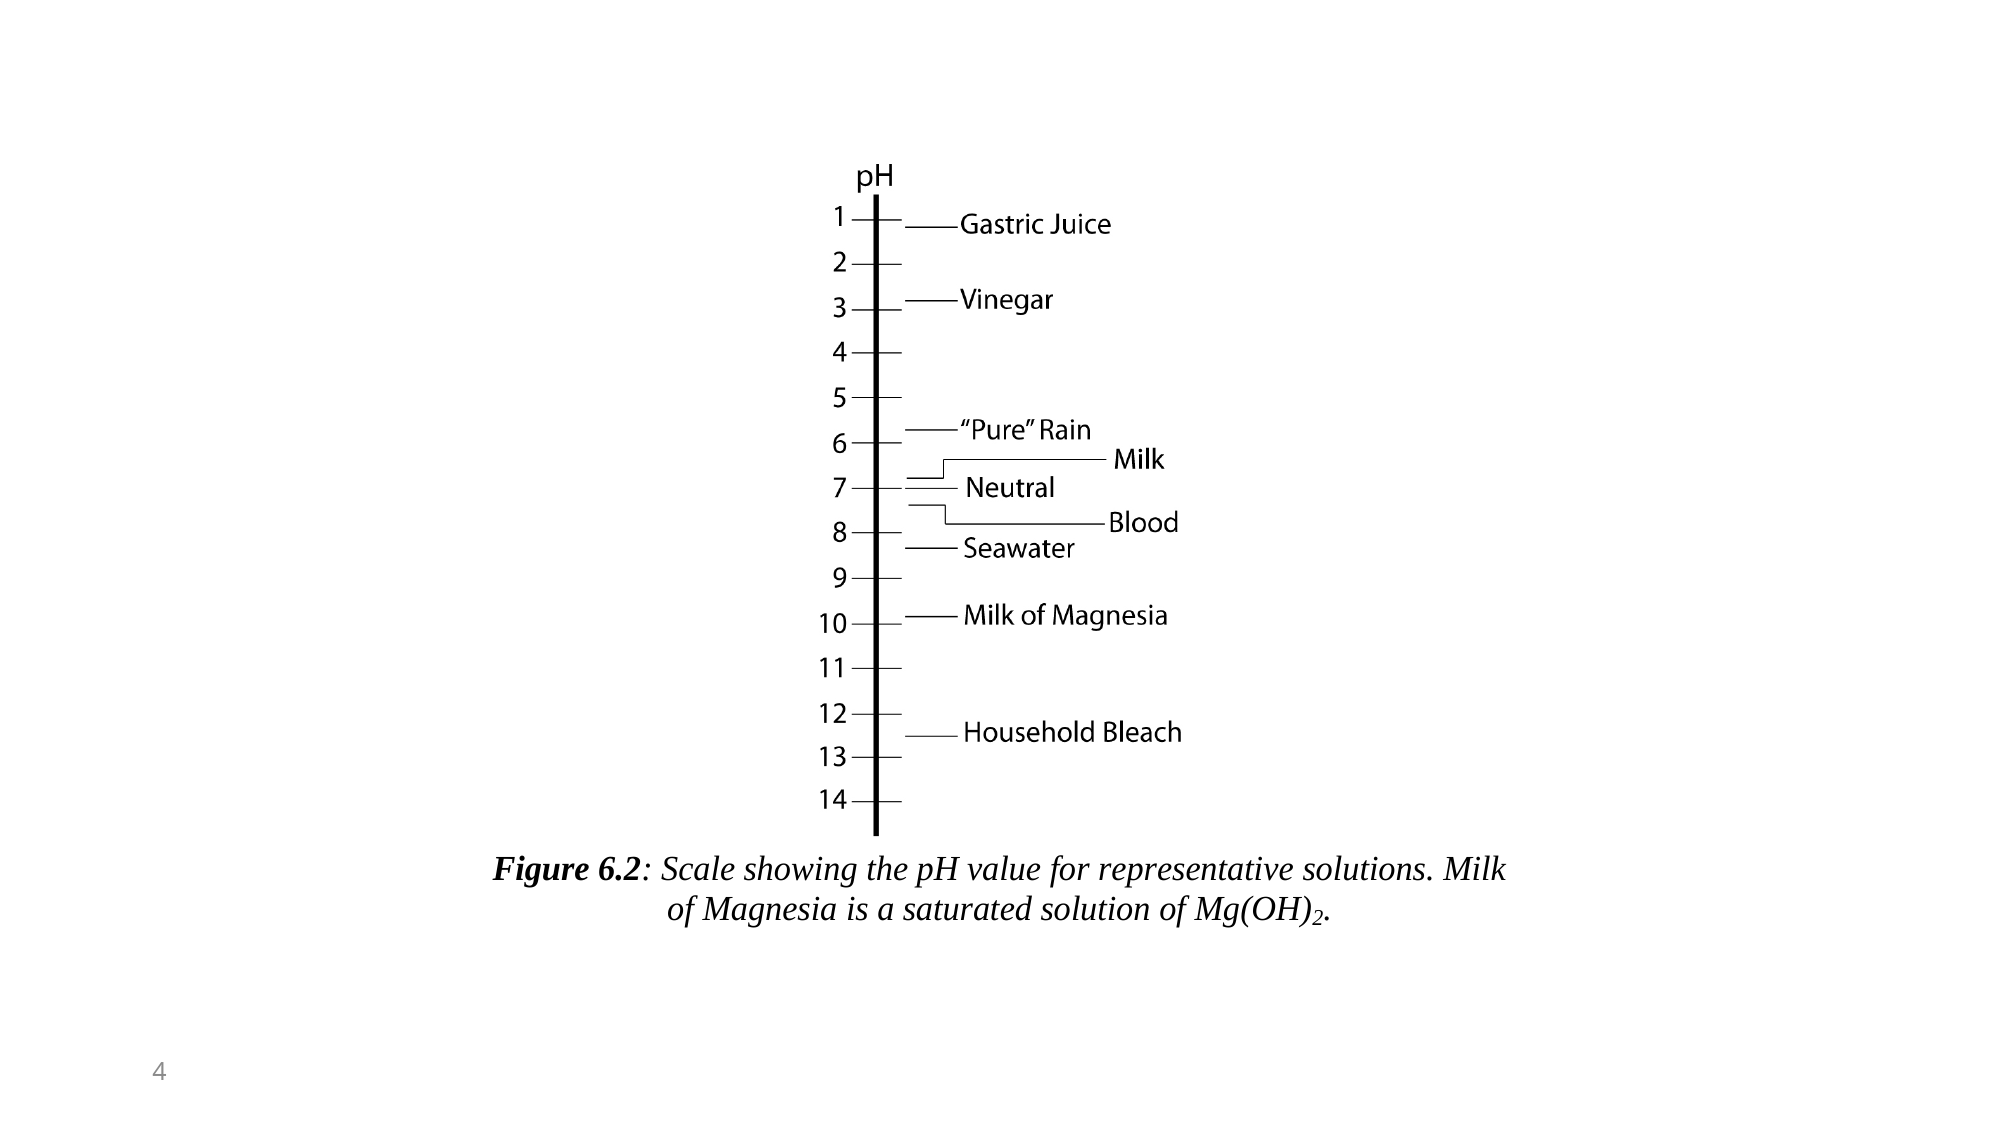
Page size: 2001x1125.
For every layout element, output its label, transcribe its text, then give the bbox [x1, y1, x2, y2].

slide_number 4 [137, 1042, 588, 1103]
picture [491, 148, 1508, 965]
